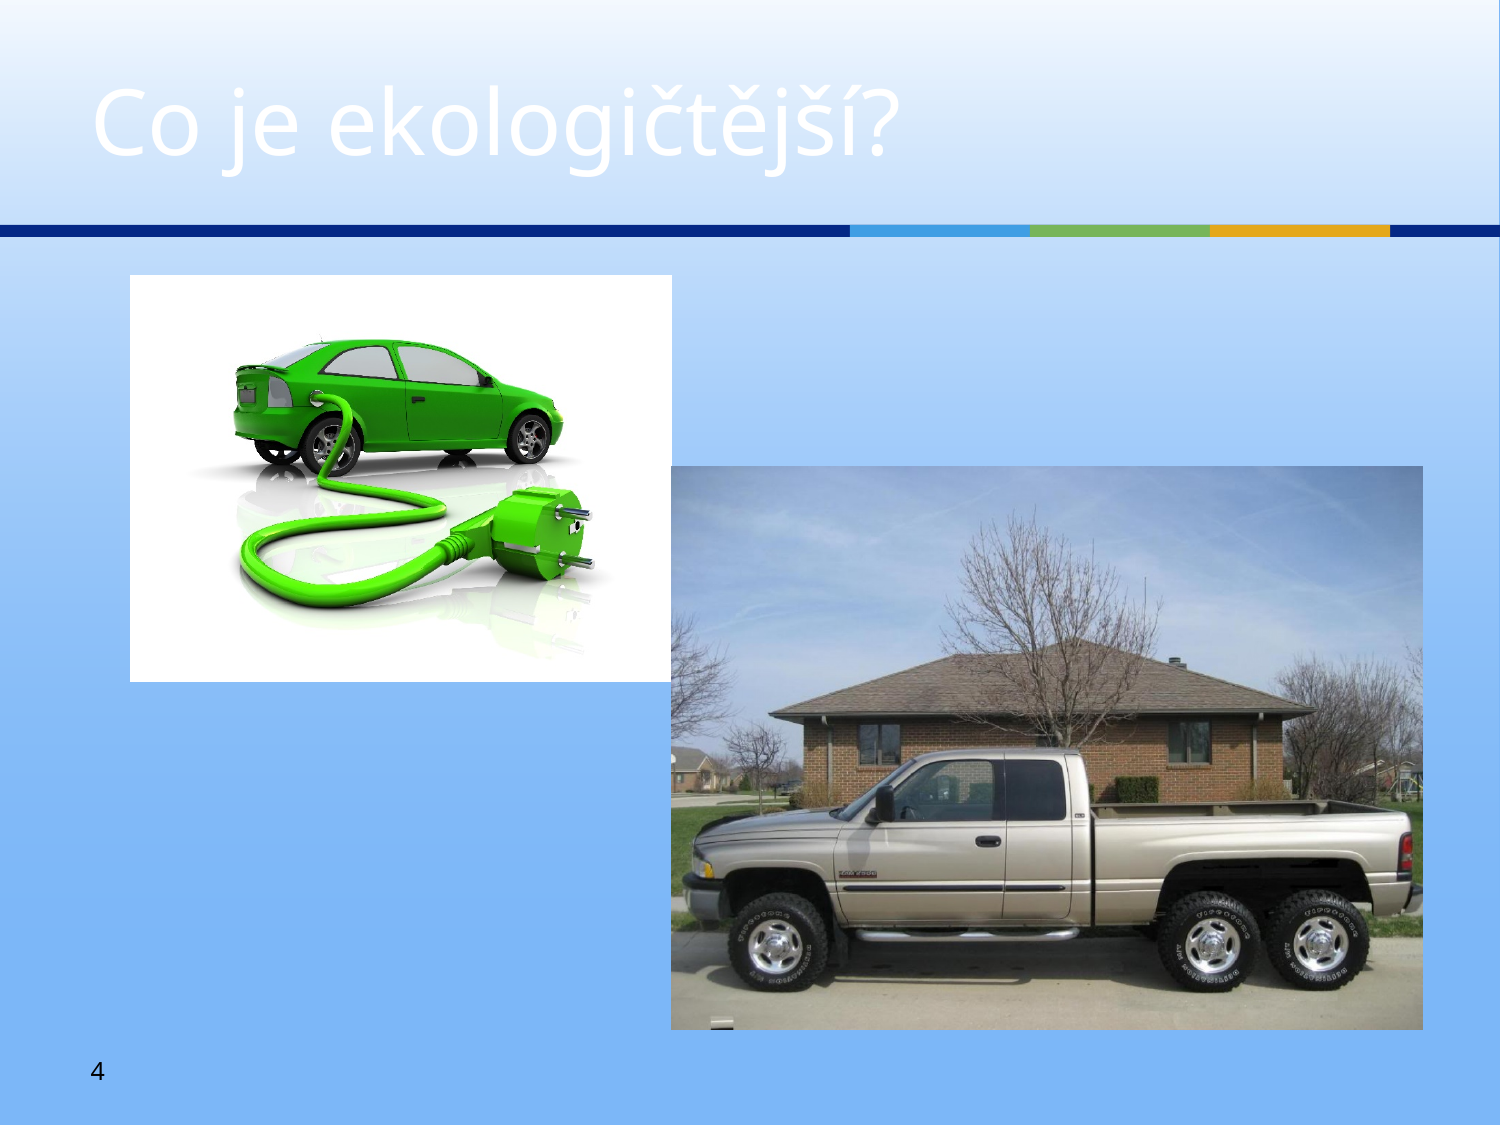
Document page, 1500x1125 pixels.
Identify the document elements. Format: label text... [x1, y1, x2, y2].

slide_number 4 [75, 1042, 426, 1103]
title Co je ekologičtější? [75, 24, 1425, 213]
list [671, 466, 1424, 1031]
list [130, 275, 673, 683]
